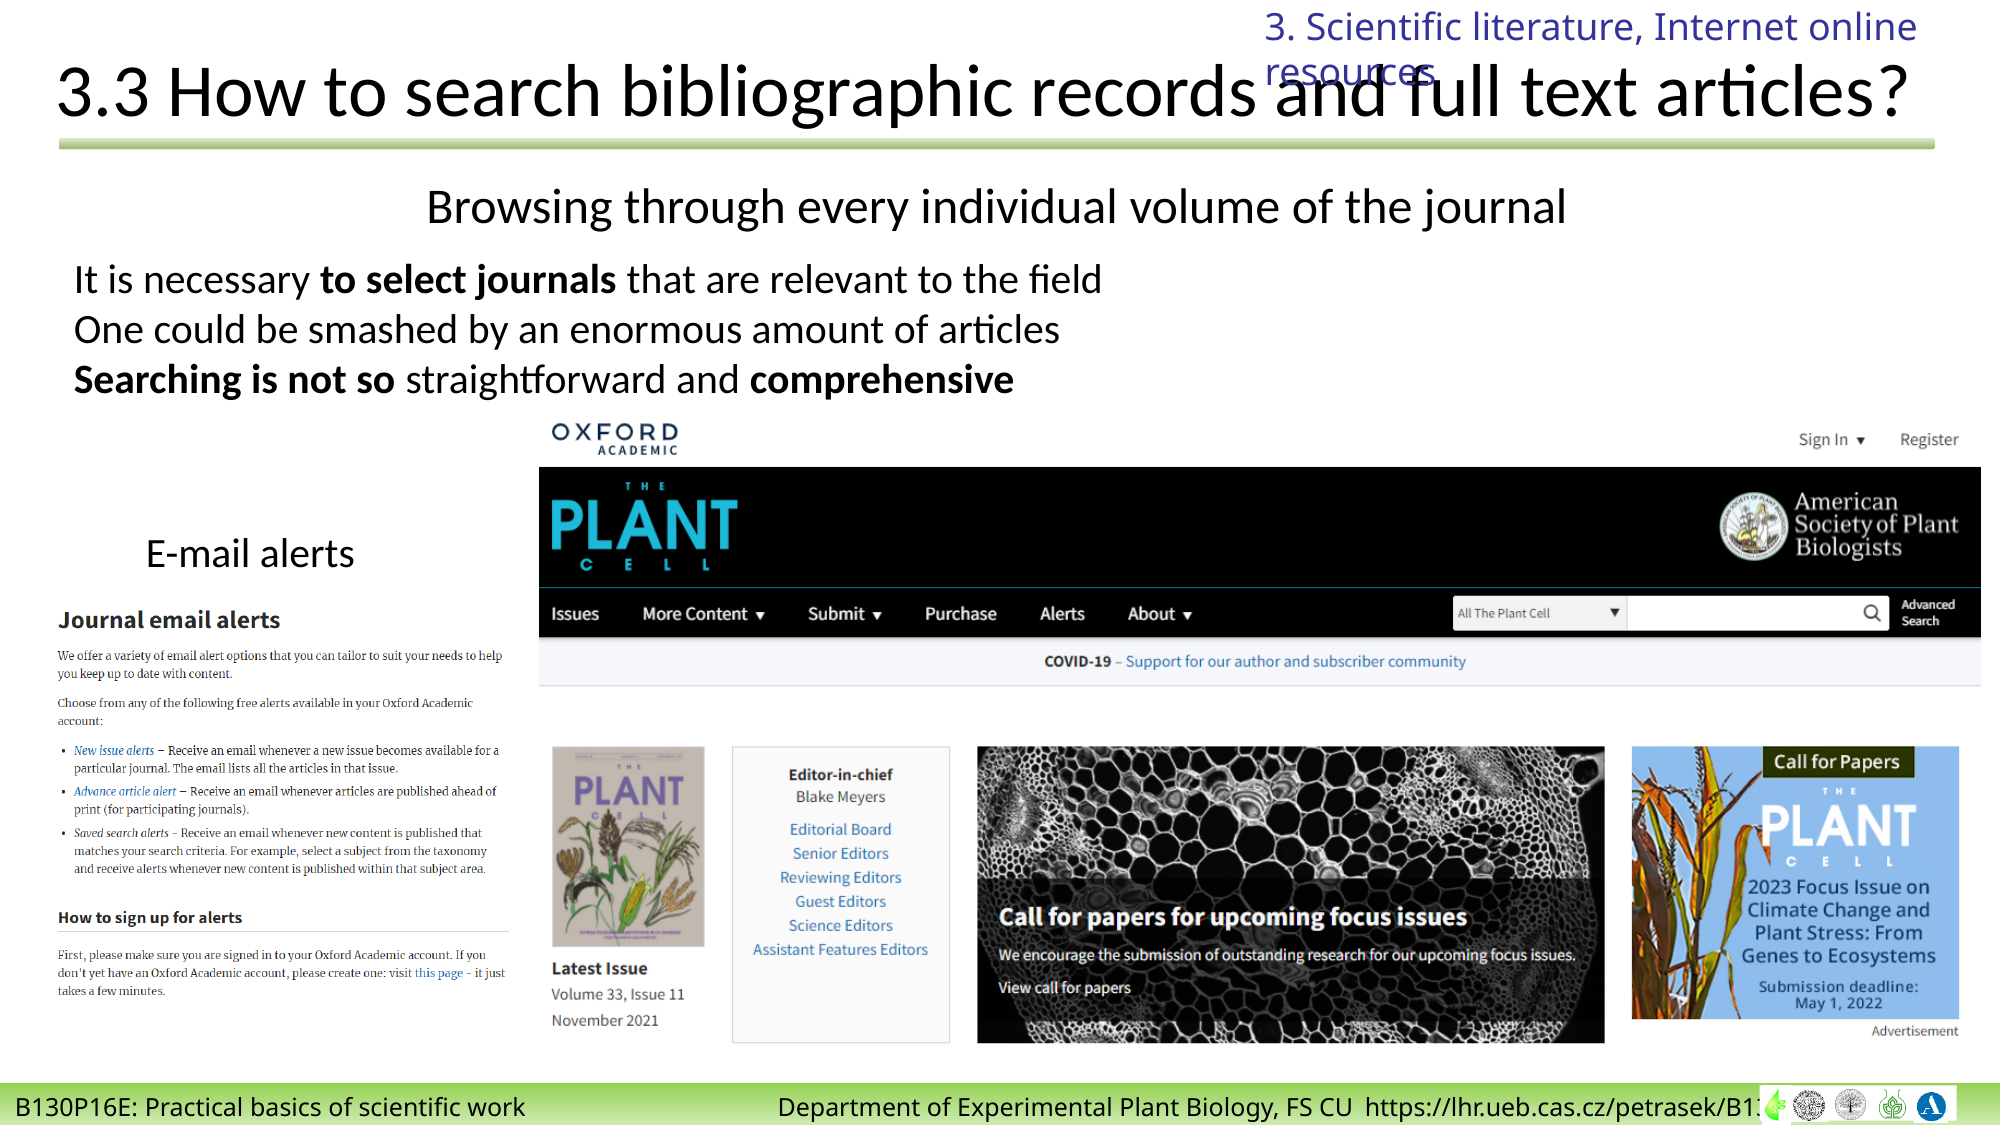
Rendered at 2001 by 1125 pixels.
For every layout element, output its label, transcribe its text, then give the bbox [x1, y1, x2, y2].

text_box 3. Scientific literature, Internet online resources [1249, 0, 2000, 101]
text_box Browsing through every individual volume of the journal [47, 166, 1947, 242]
text_box E-mail alerts [130, 518, 429, 581]
text_box [56, 135, 1938, 152]
text_box It is necessary to select journals that are relevant to the field One could be smashed by an enormous amount of articles Searching is not so straightforward and comprehensive [59, 244, 1483, 409]
text_box 3.3 How to search bibliographic records and full text articles? [24, 34, 1960, 139]
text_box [0, 1083, 2000, 1125]
picture [539, 419, 1981, 1065]
picture [32, 582, 528, 1012]
